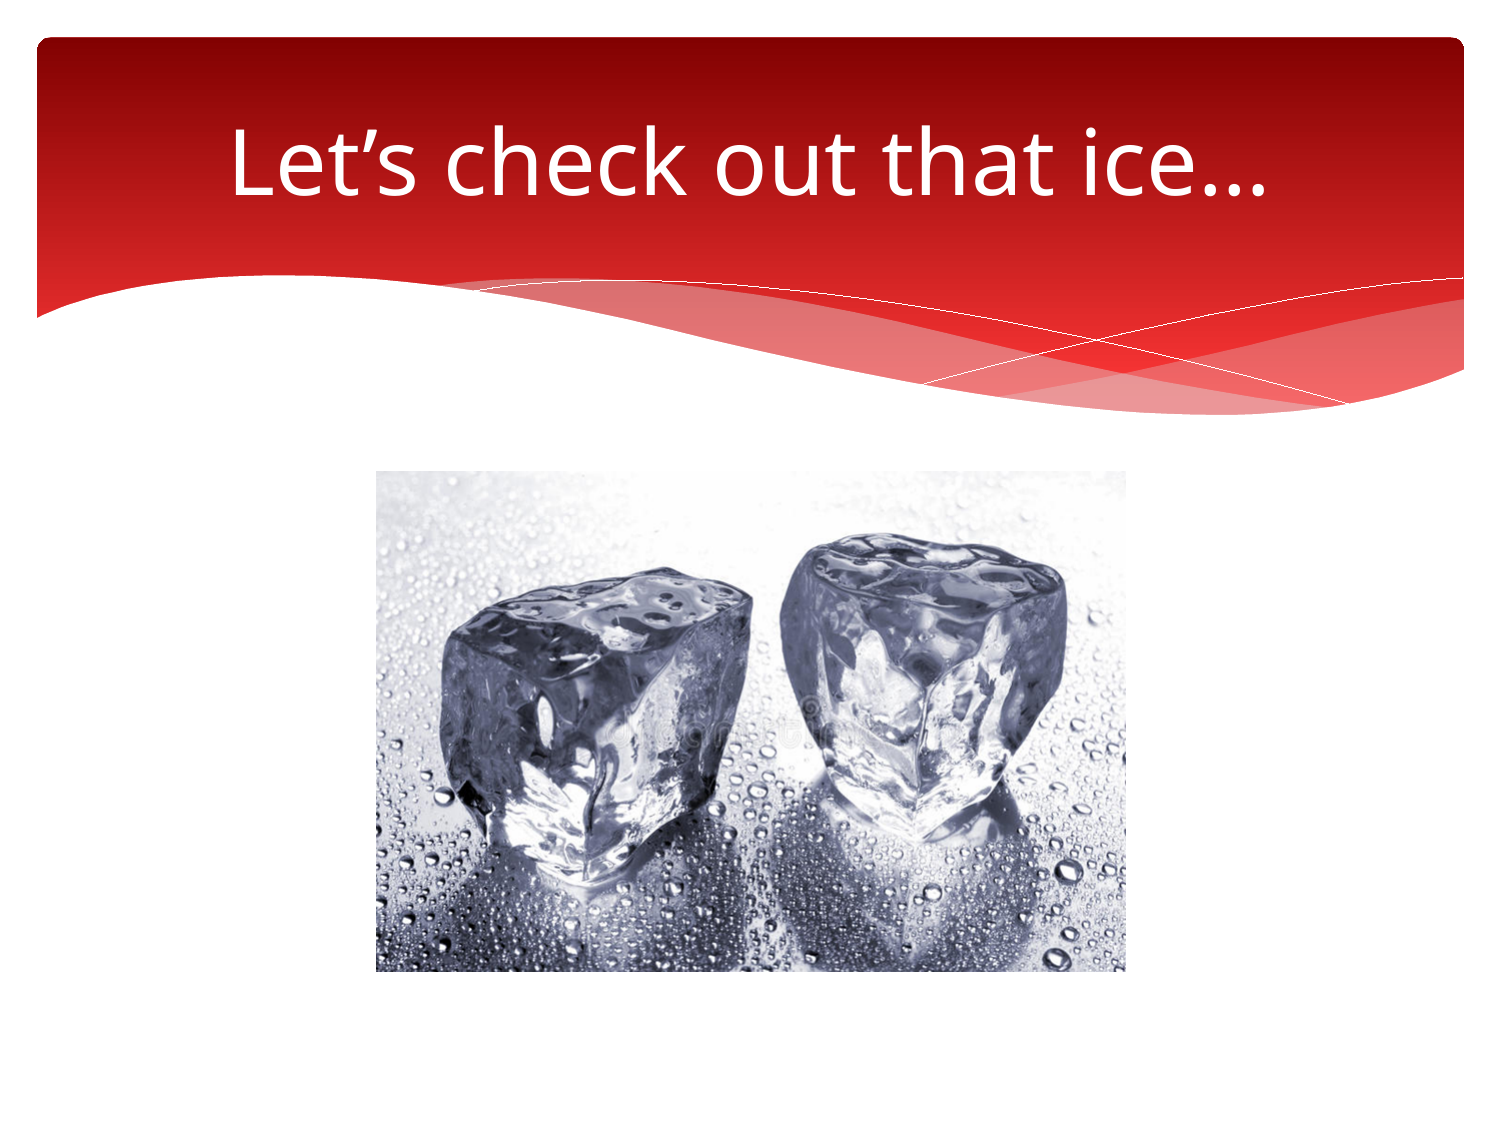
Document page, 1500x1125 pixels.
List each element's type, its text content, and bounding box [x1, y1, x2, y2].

title Let’s check out that ice… [75, 55, 1425, 261]
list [375, 471, 1126, 973]
